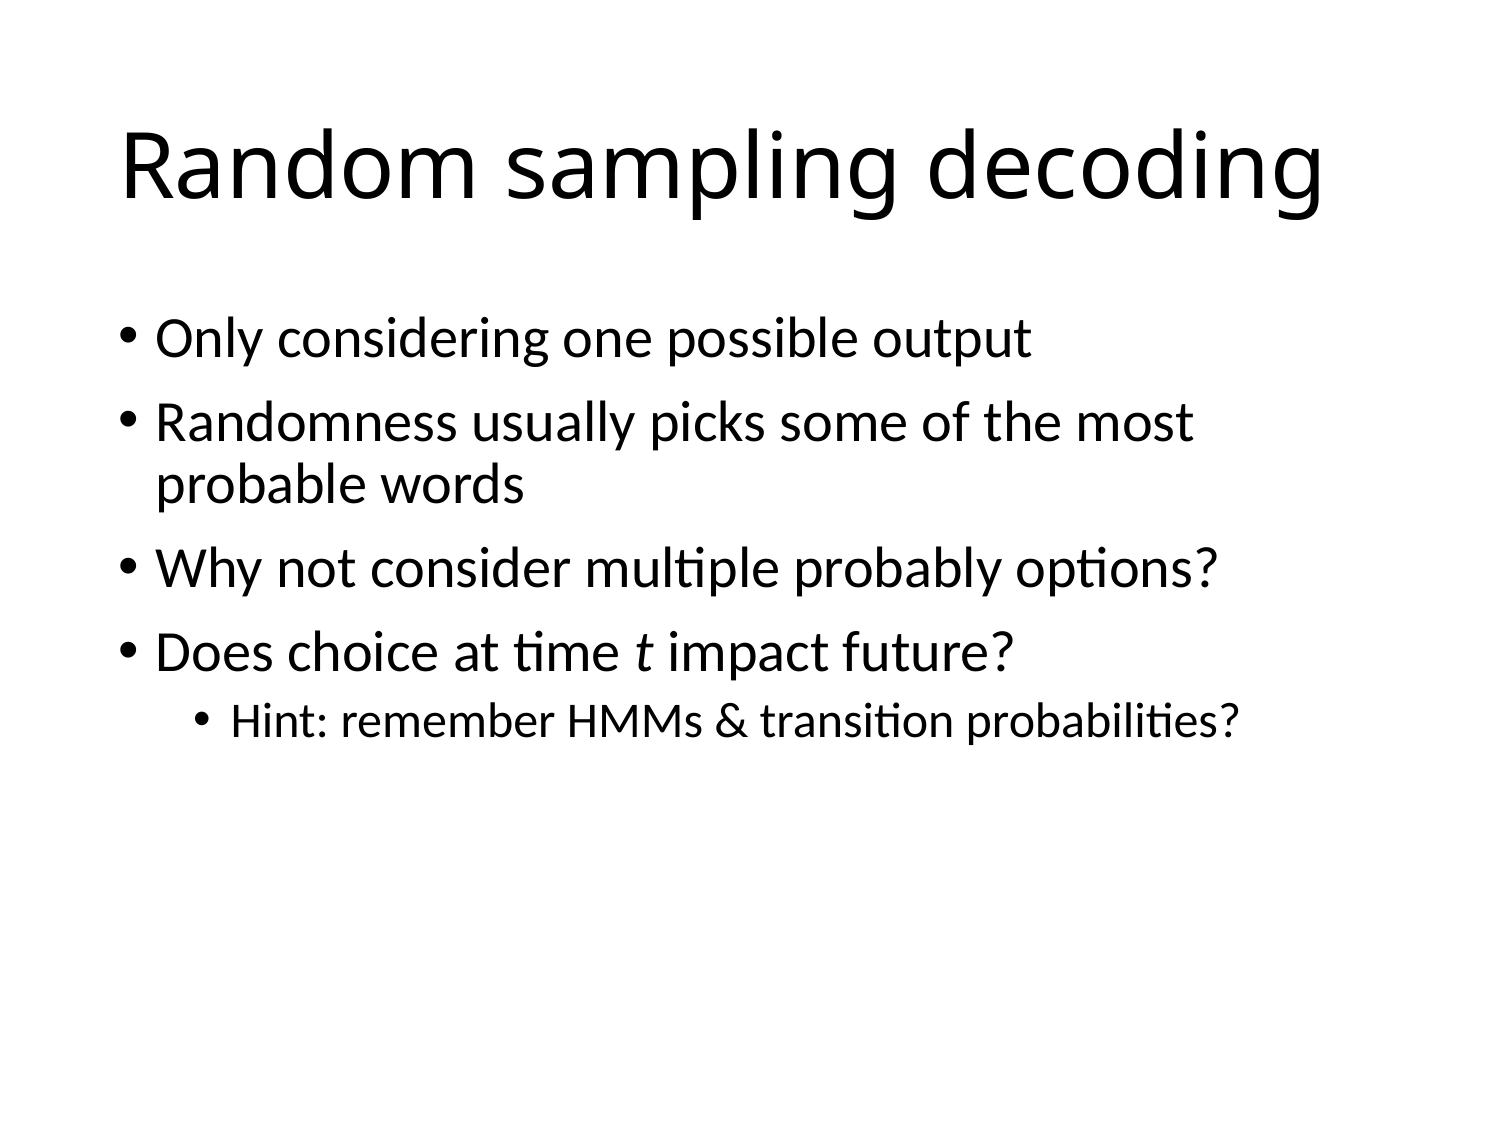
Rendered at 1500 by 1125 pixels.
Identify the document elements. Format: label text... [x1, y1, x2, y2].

list Only considering one possible output Randomness usually picks some of the most probable words Why not consider multiple probably options? Does choice at time t impact future? Hint: remember HMMs & transition probabilities? [103, 299, 1397, 1014]
title Random sampling decoding [103, 59, 1397, 278]
